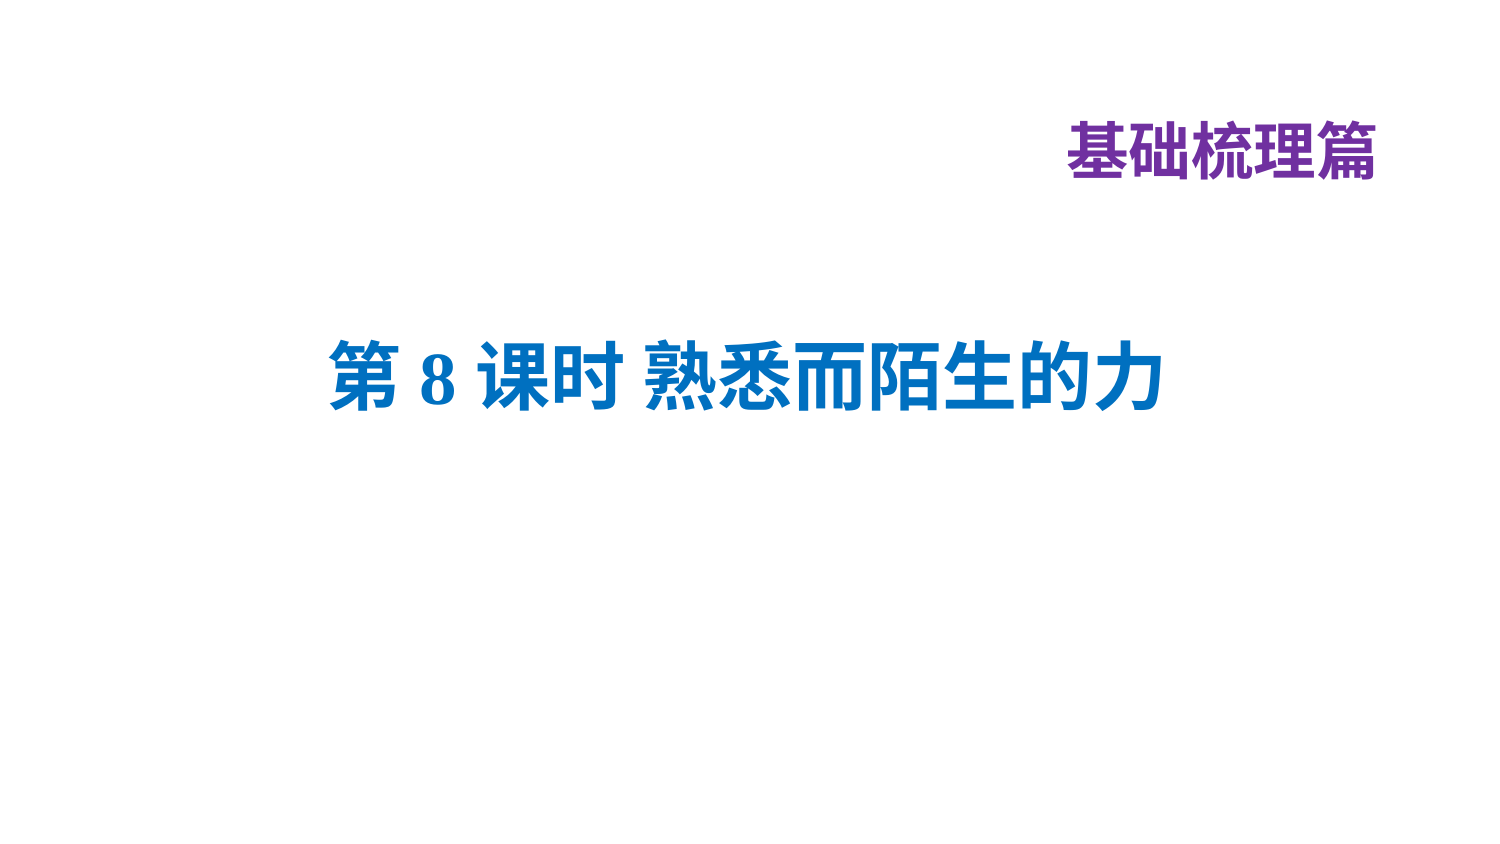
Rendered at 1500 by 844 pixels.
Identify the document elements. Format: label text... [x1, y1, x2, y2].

text_box 第8课时 熟悉而陌生的力 [241, 277, 1253, 427]
text_box 基础梳理篇 [1021, 67, 1424, 195]
